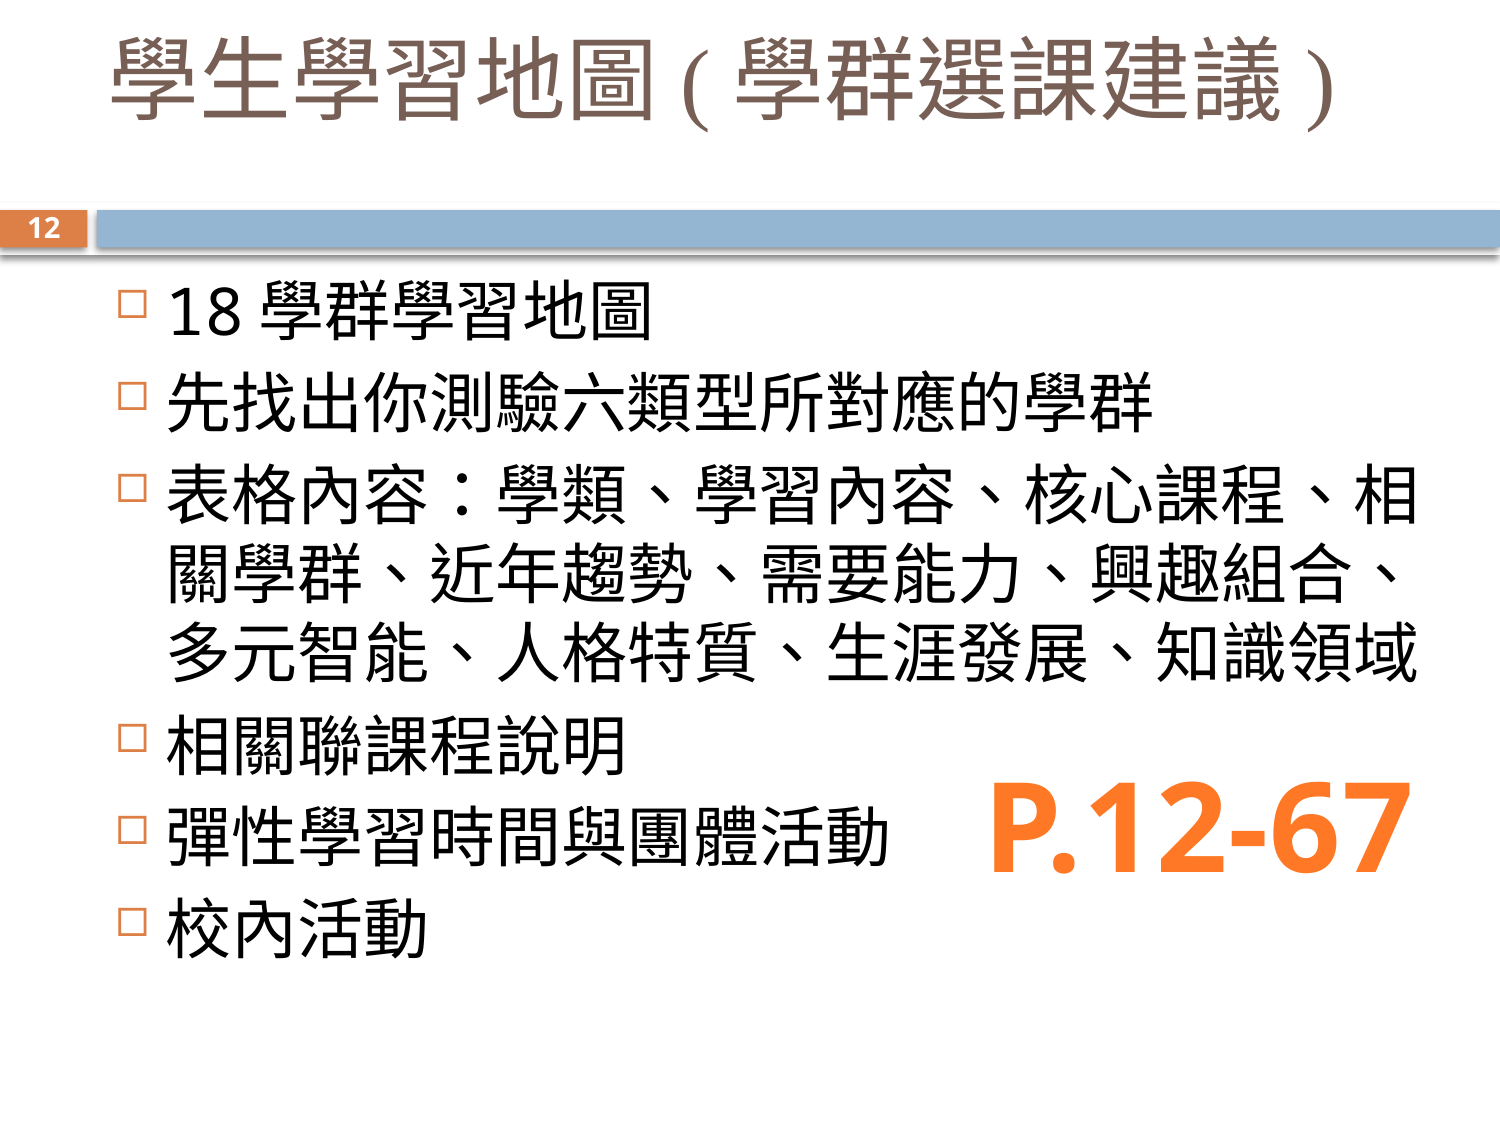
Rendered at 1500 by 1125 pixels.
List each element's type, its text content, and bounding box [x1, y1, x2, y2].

text_box P.12-67 [962, 739, 1436, 905]
list 18學群學習地圖 先找出你測驗六類型所對應的學群 表格內容：學類、學習內容、核心課程、相關學群、近年趨勢、需要能力、興趣組合、多元智能、人格特質、生涯發展、知識領域 相關聯課程說明 彈性學習時間與團體活動 校內活動 [100, 262, 1438, 1047]
slide_number 12 [0, 208, 88, 249]
title 學生學習地圖(學群選課建議) [29, 66, 1447, 197]
